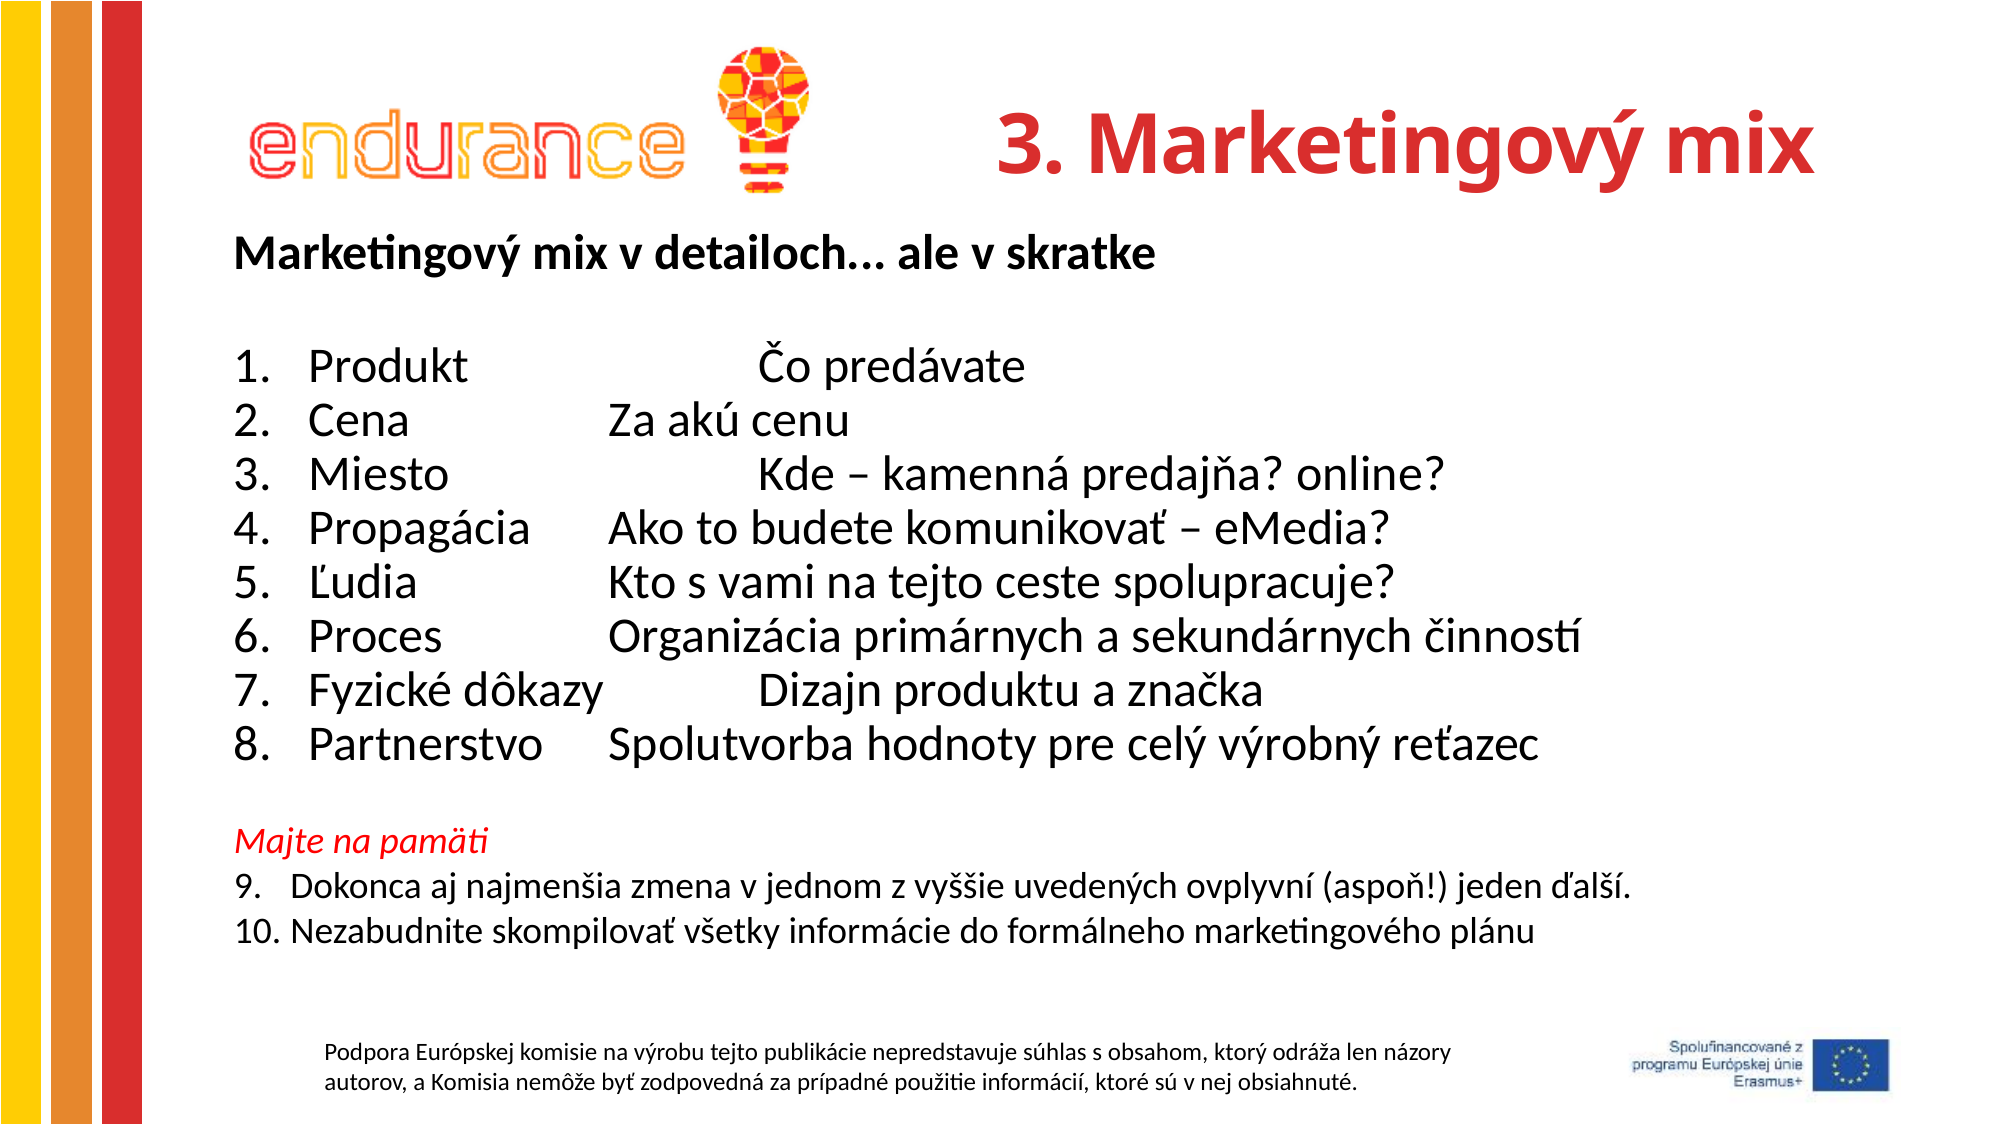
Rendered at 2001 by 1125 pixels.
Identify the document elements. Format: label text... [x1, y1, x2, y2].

text_box 3. Marketingový mix [864, 90, 1948, 200]
picture [218, 27, 845, 212]
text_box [309, 1027, 1901, 1105]
text_box [49, 0, 94, 1125]
text_box [0, 0, 43, 1125]
text_box [100, 0, 144, 1125]
subtitle Marketingový mix v detailoch... ale v skratke Produkt Čo predávate Cena Za akú cenu Miesto Kde – kamenná predajňa? online? Propagácia Ako to budete komunikovať – eMedia? Ľudia Kto s vami na tejto ceste spolupracuje? Proces Organizácia primárnych a sekundárnych činností Fyzické dôkazy Dizajn produktu a značka Partnerstvo Spolutvorba hodnoty pre celý výrobný reťazec Majte na pamäti Dokonca aj najmenšia zmena v jednom z vyššie uvedených ovplyvní (aspoň!) jeden ďalší. Nezabudnite skompilovať všetky informácie do formálneho marketingového plánu [219, 211, 1817, 955]
